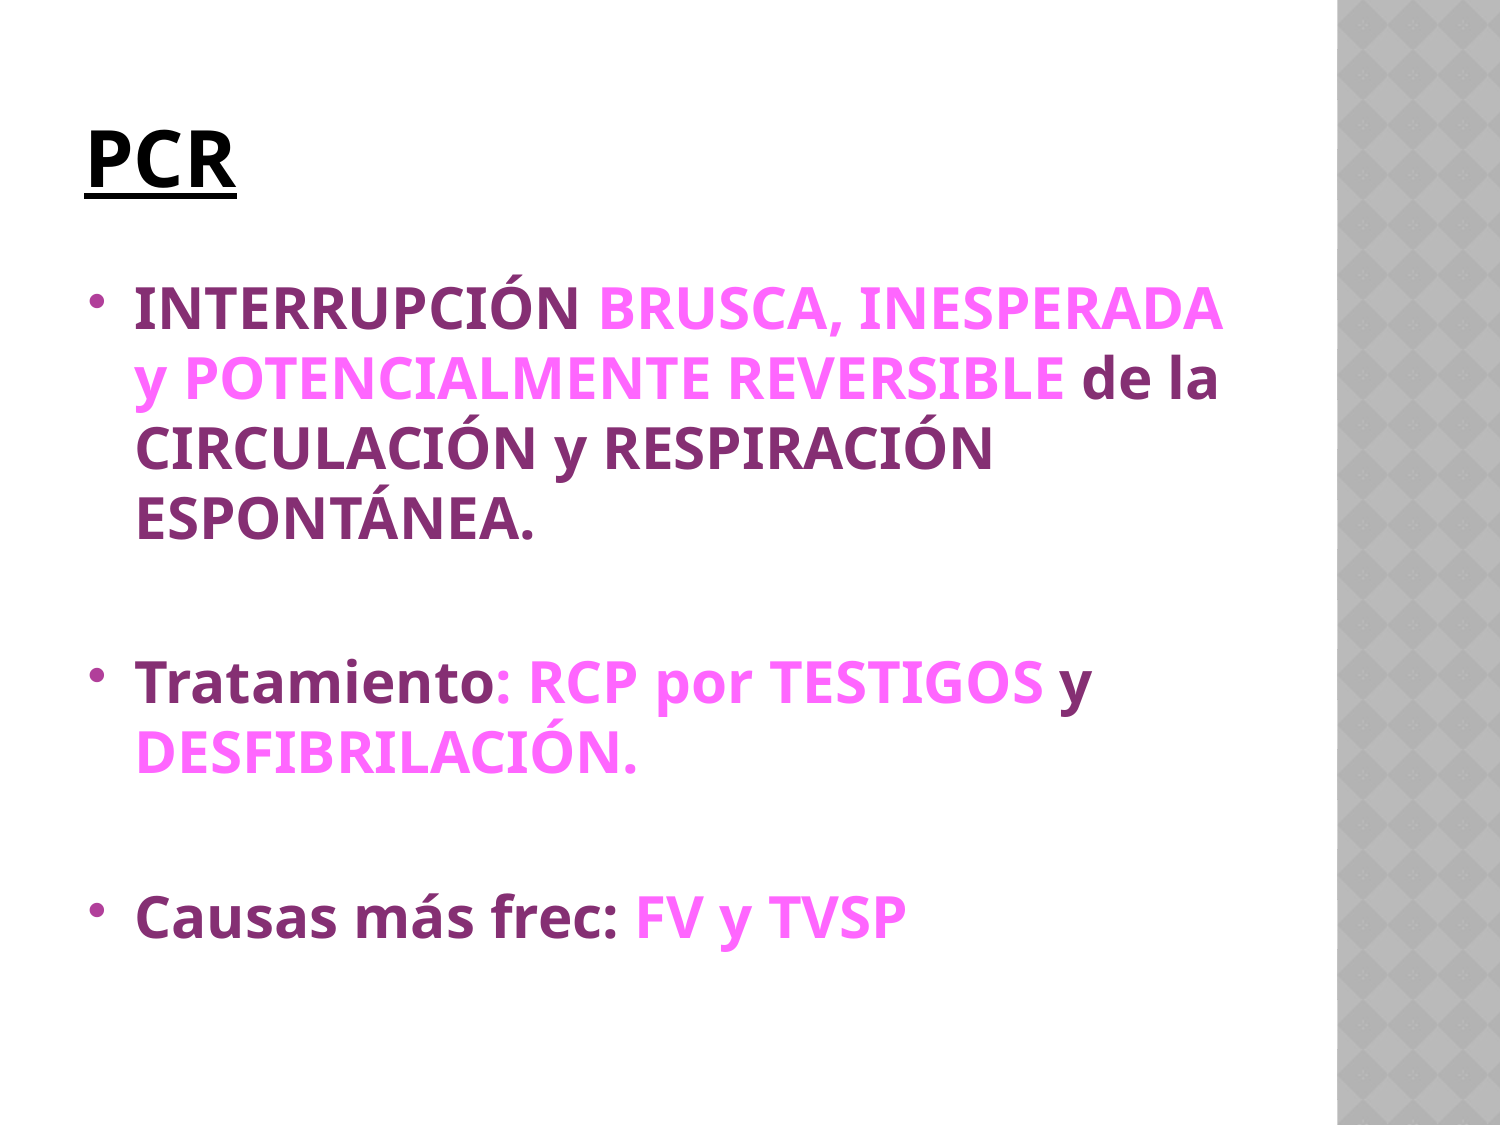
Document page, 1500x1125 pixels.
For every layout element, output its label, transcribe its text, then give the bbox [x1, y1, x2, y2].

title PCR [76, 42, 1427, 204]
list INTERRUPCIÓN BRUSCA, INESPERADA y POTENCIALMENTE REVERSIBLE de la CIRCULACIÓN y RESPIRACIÓN ESPONTÁNEA. Tratamiento: RCP por TESTIGOS y DESFIBRILACIÓN. Causas más frec: FV y TVSP [75, 264, 1263, 1059]
